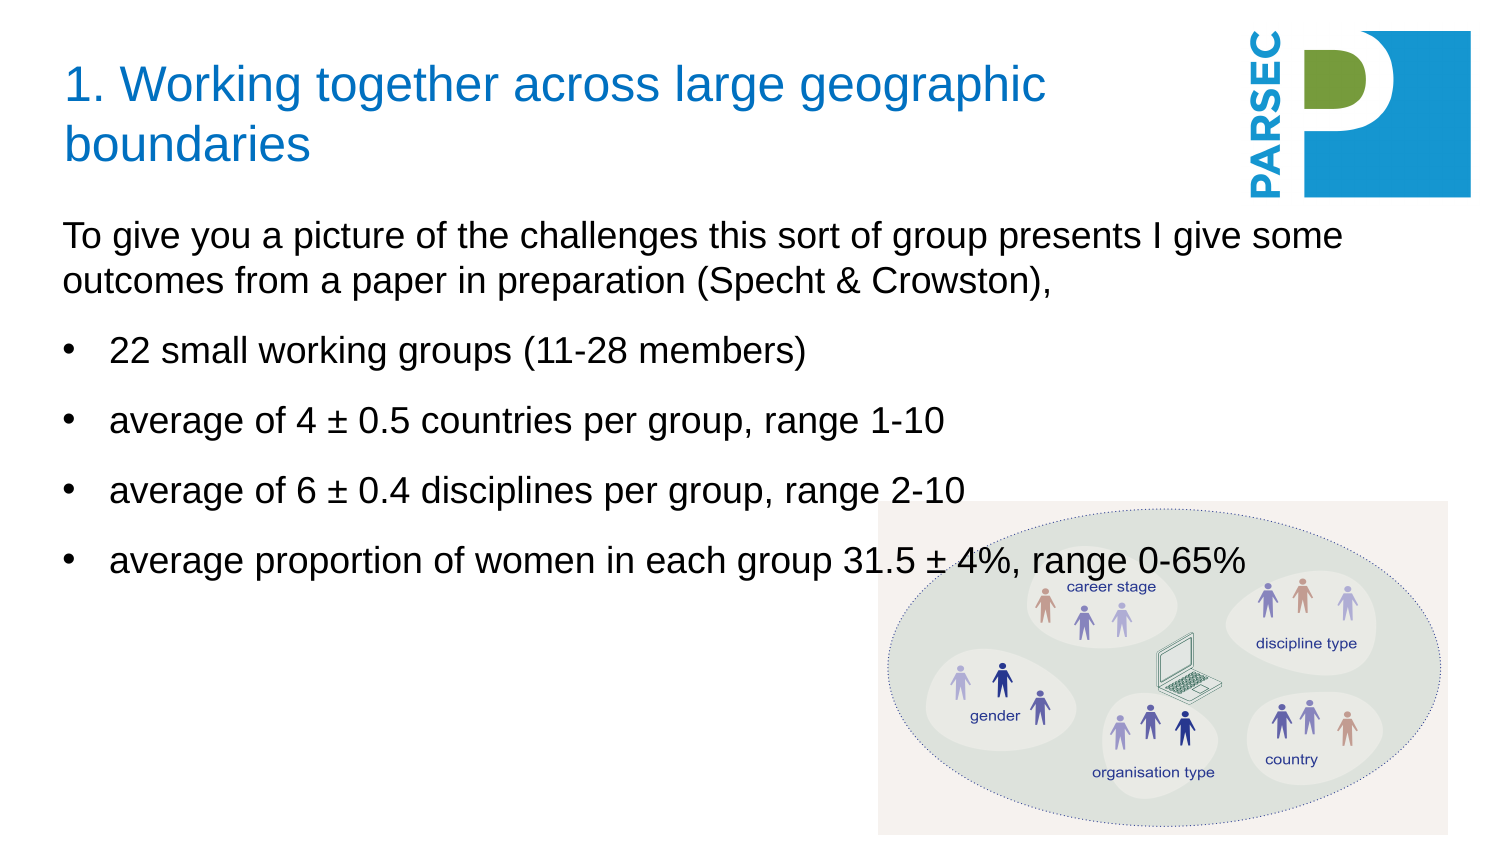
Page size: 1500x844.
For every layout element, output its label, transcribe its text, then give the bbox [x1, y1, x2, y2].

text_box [878, 501, 1448, 836]
text_box To give you a picture of the challenges this sort of group presents I give some outcomes from a paper in preparation (Specht & Crowston), 22 small working groups (11-28 members) average of 4 ± 0.5 countries per group, range 1-10 average of 6 ± 0.4 disciplines per group, range 2-10 average proportion of women in each group 31.5 ± 4%, range 0-65% [47, 203, 1448, 589]
title 1. Working together across large geographic boundaries [49, 36, 1222, 203]
picture [1241, 22, 1480, 206]
